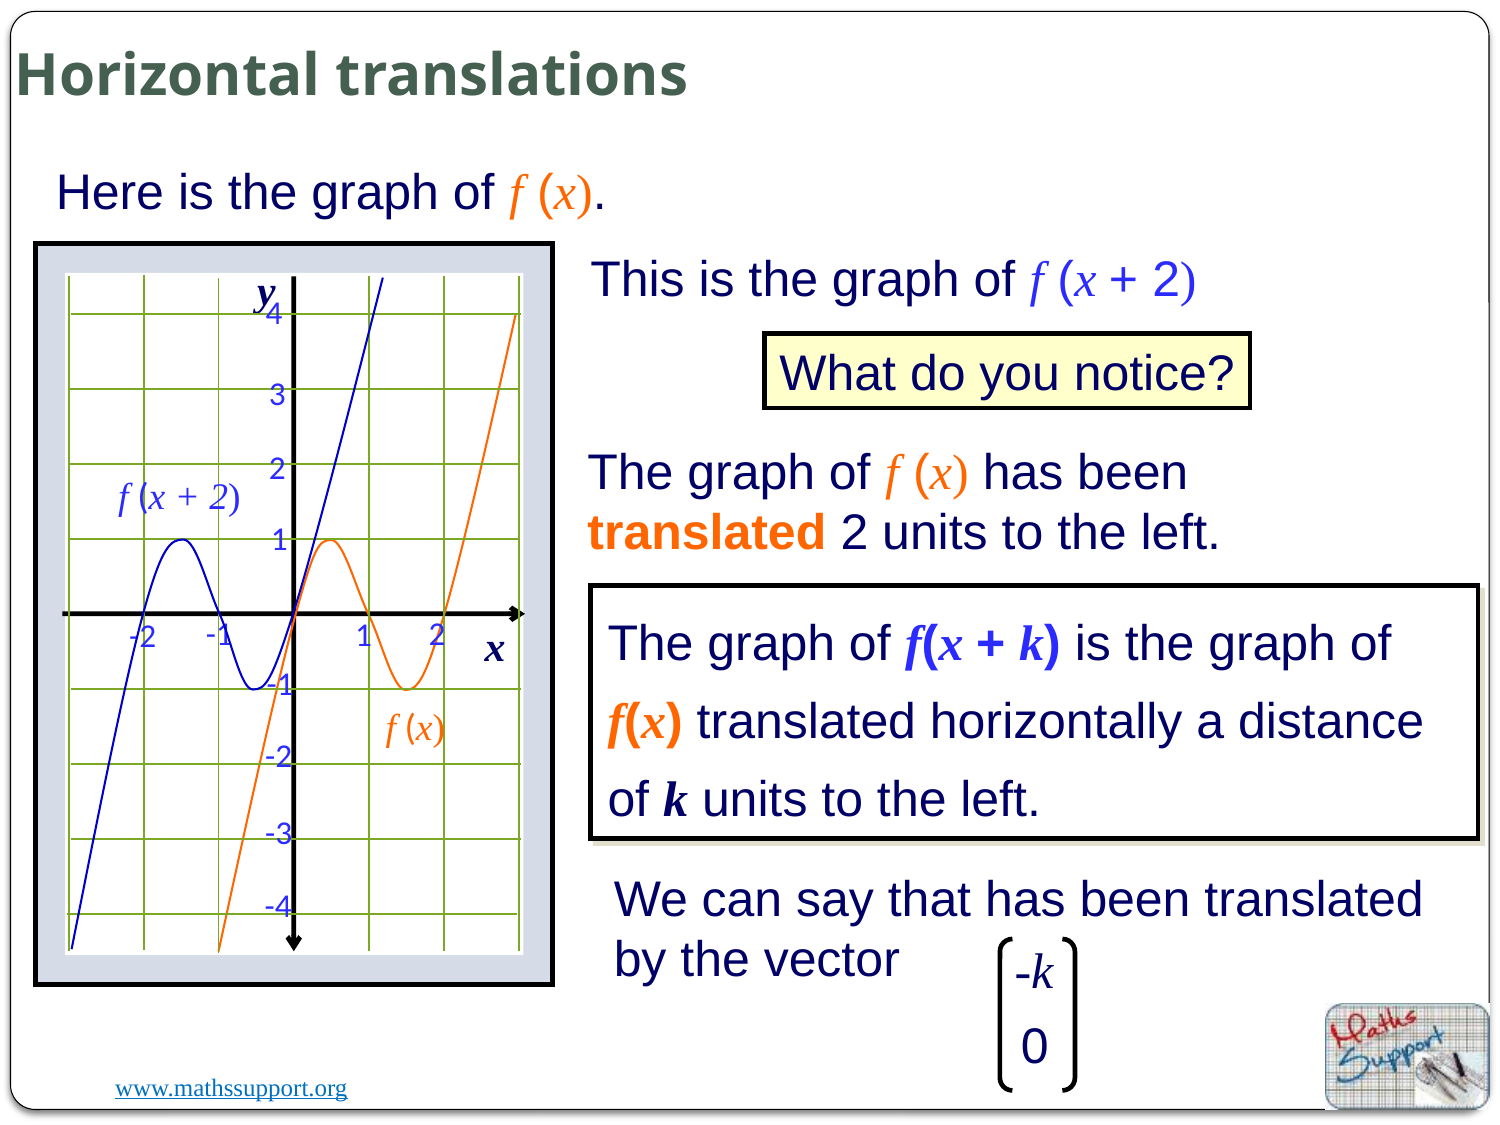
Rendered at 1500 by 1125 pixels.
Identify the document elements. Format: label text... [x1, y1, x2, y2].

text_box The graph of f (x) has been translated 2 units to the left. [572, 431, 1403, 567]
text_box [1324, 1004, 1488, 1106]
text_box We can say that has been translated by the vector [598, 859, 1458, 994]
text_box [93, 1074, 376, 1109]
text_box This is the graph of f (x + 2) [575, 239, 1212, 314]
picture [1325, 1003, 1490, 1110]
text_box What do you notice? [764, 333, 1251, 408]
title Horizontal translations [0, 45, 1350, 122]
text_box Here is the graph of f (x). [41, 152, 1469, 227]
text_box [999, 994, 1075, 1091]
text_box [35, 243, 554, 986]
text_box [590, 585, 1481, 841]
